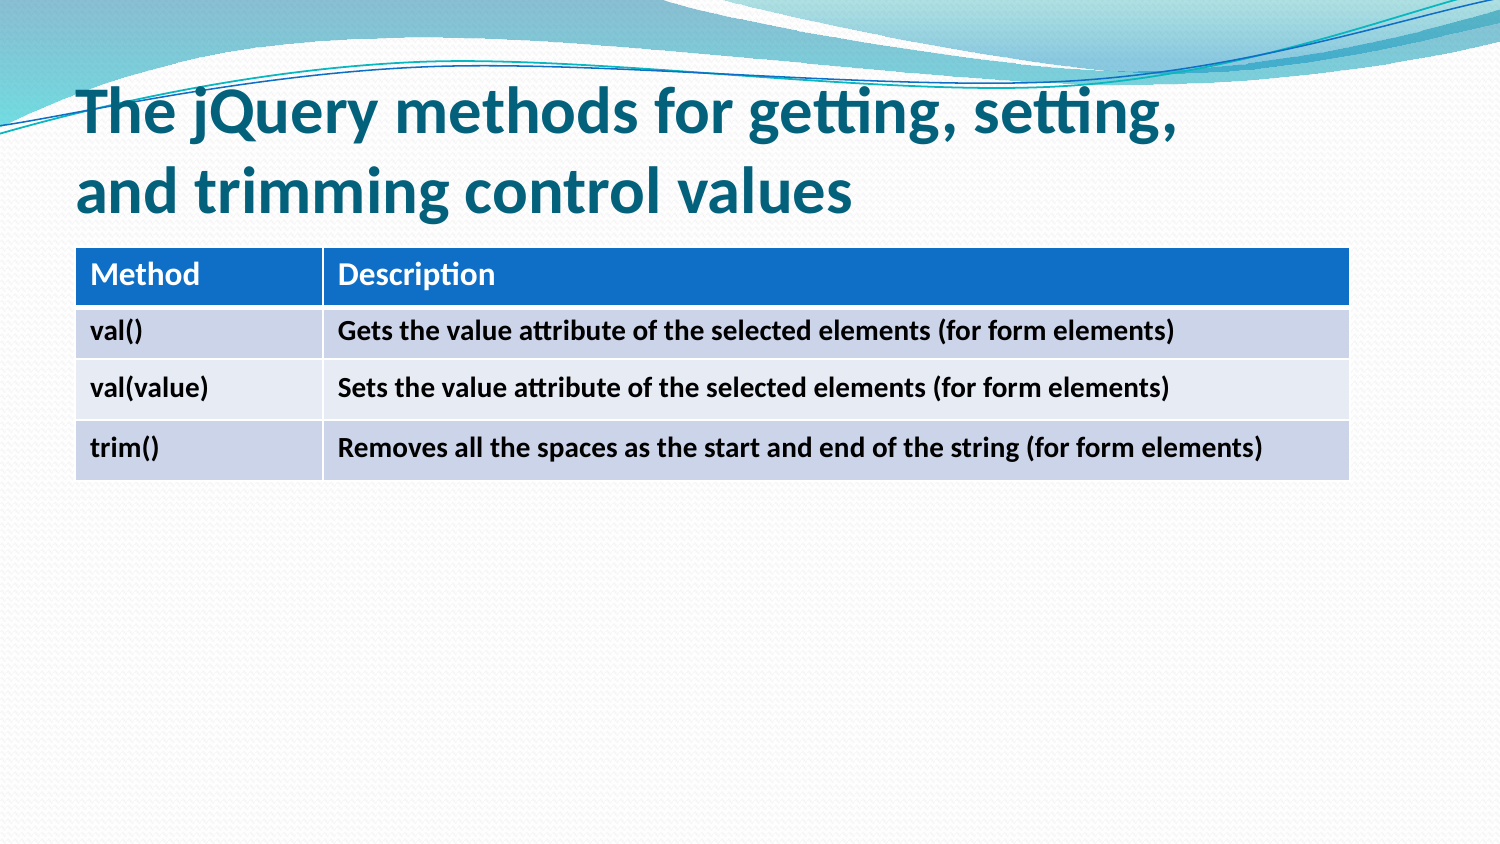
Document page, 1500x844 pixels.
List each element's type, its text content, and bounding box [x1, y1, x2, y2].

table_cell Removes all the spaces as the start and end of the string (for form elements) [324, 421, 1349, 480]
title The jQuery methods for getting, setting, and trimming control values [75, 86, 1425, 228]
table_cell Gets the value attribute of the selected elements (for form elements) [324, 310, 1349, 358]
table_header Description [324, 248, 1349, 305]
table_cell val(value) [76, 360, 322, 419]
table_cell trim() [76, 421, 322, 480]
table_cell Sets the value attribute of the selected elements (for form elements) [324, 360, 1349, 419]
table_header Method [76, 248, 322, 305]
table_cell val() [76, 310, 322, 358]
